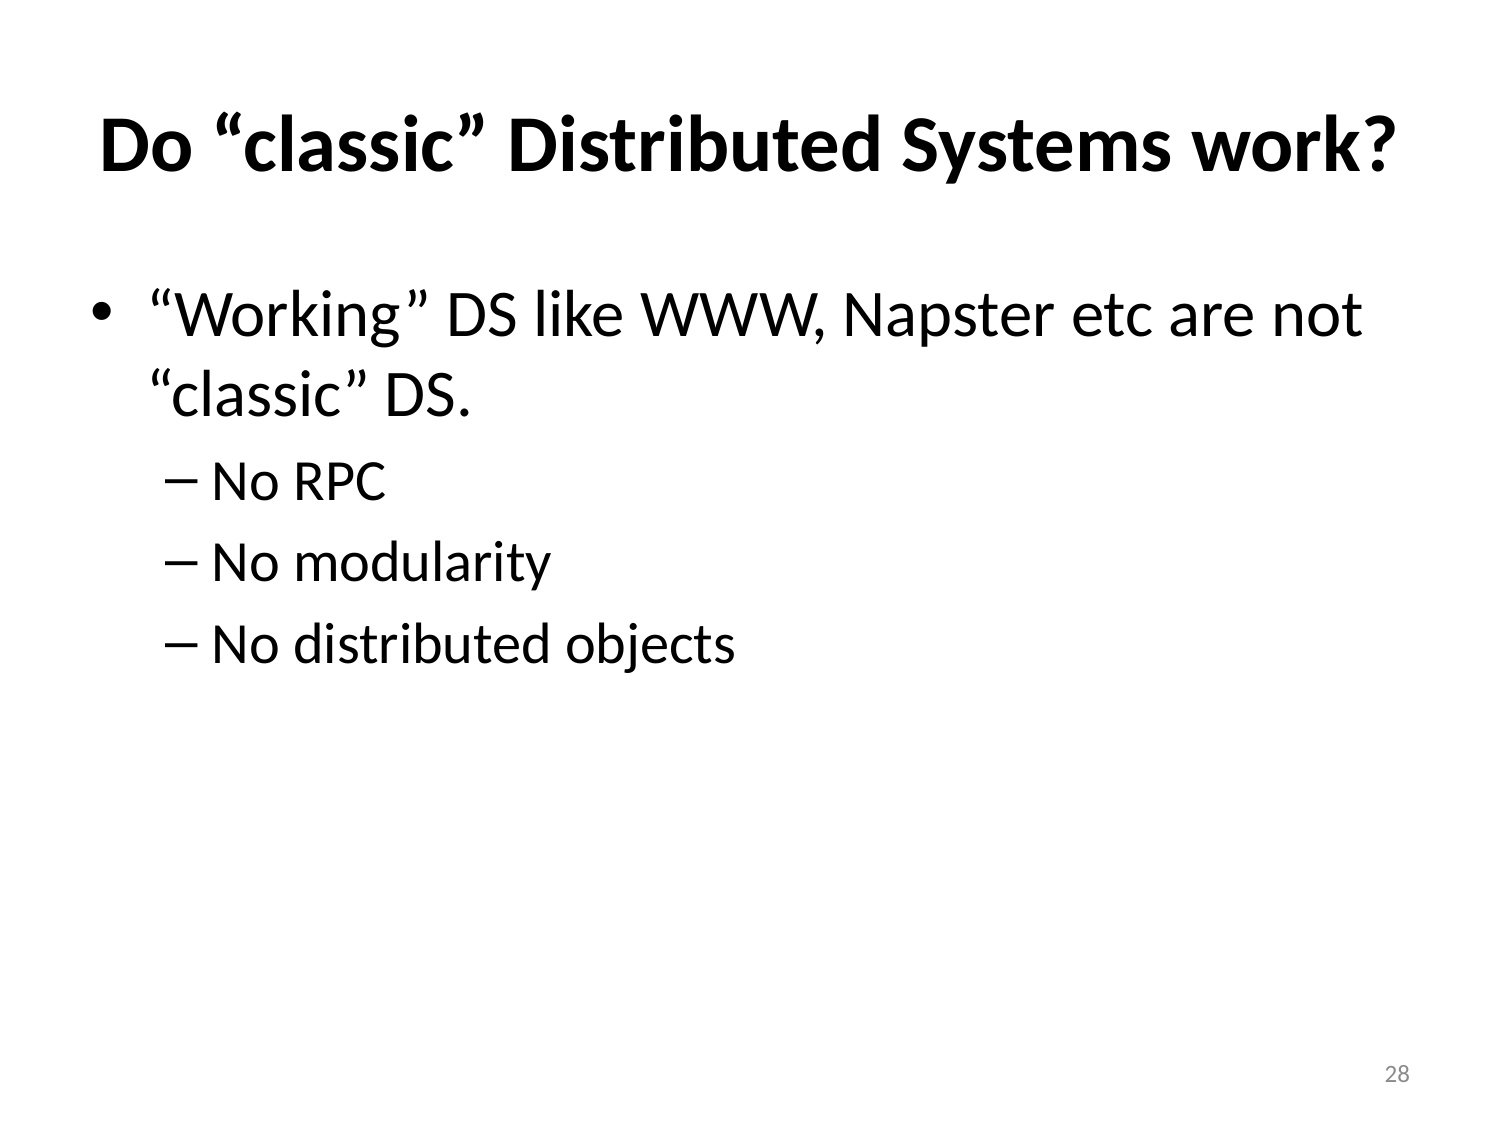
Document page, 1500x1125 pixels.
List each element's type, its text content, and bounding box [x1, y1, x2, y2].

title Do “classic” Distributed Systems work? [75, 45, 1425, 233]
list “Working” DS like WWW, Napster etc are not “classic” DS. No RPC No modularity No distributed objects [75, 262, 1425, 1005]
slide_number 28 [1074, 1042, 1425, 1103]
